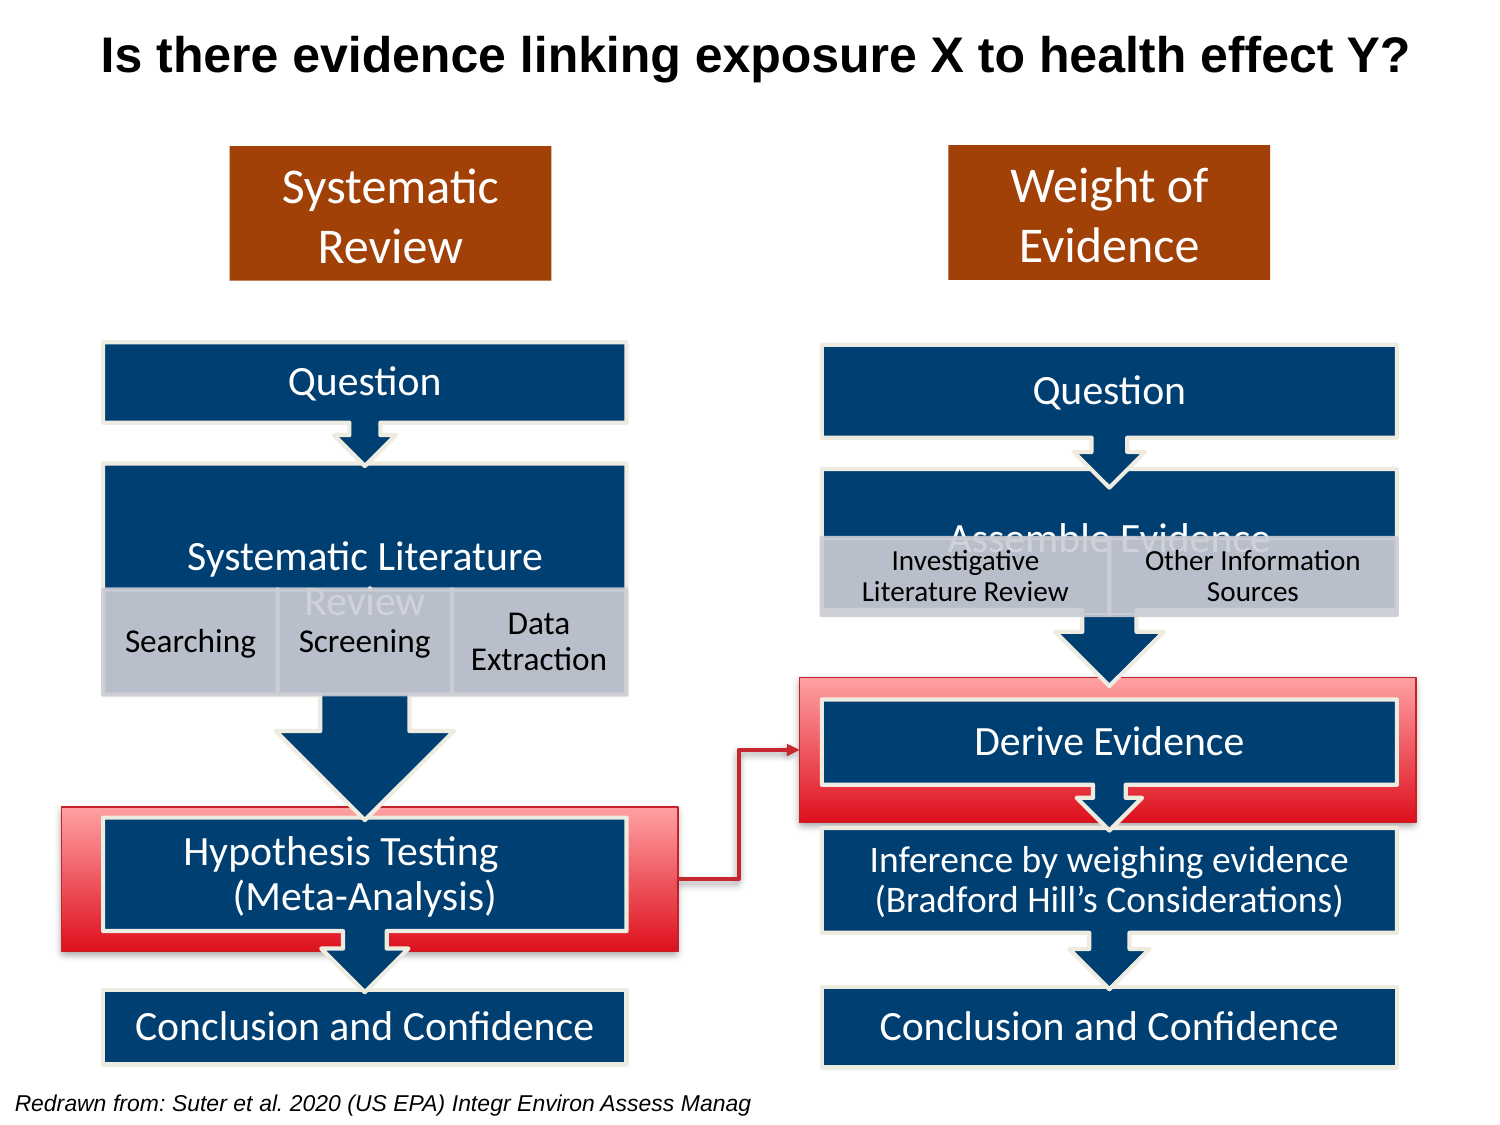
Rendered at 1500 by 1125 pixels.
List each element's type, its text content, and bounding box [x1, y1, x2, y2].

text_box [102, 341, 627, 1065]
text_box [799, 677, 816, 823]
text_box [677, 749, 800, 880]
text_box [630, 806, 679, 952]
text_box Systematic Review [229, 146, 552, 281]
text_box [1401, 677, 1417, 823]
text_box Weight of Evidence [948, 145, 1271, 280]
text_box Redrawn from: Suter et al. 2020 (US EPA) Integr Environ Assess Manag [0, 1081, 888, 1124]
text_box [61, 806, 97, 952]
text_box Is there evidence linking exposure X to health effect Y? [85, 15, 1475, 91]
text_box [821, 344, 1398, 1068]
